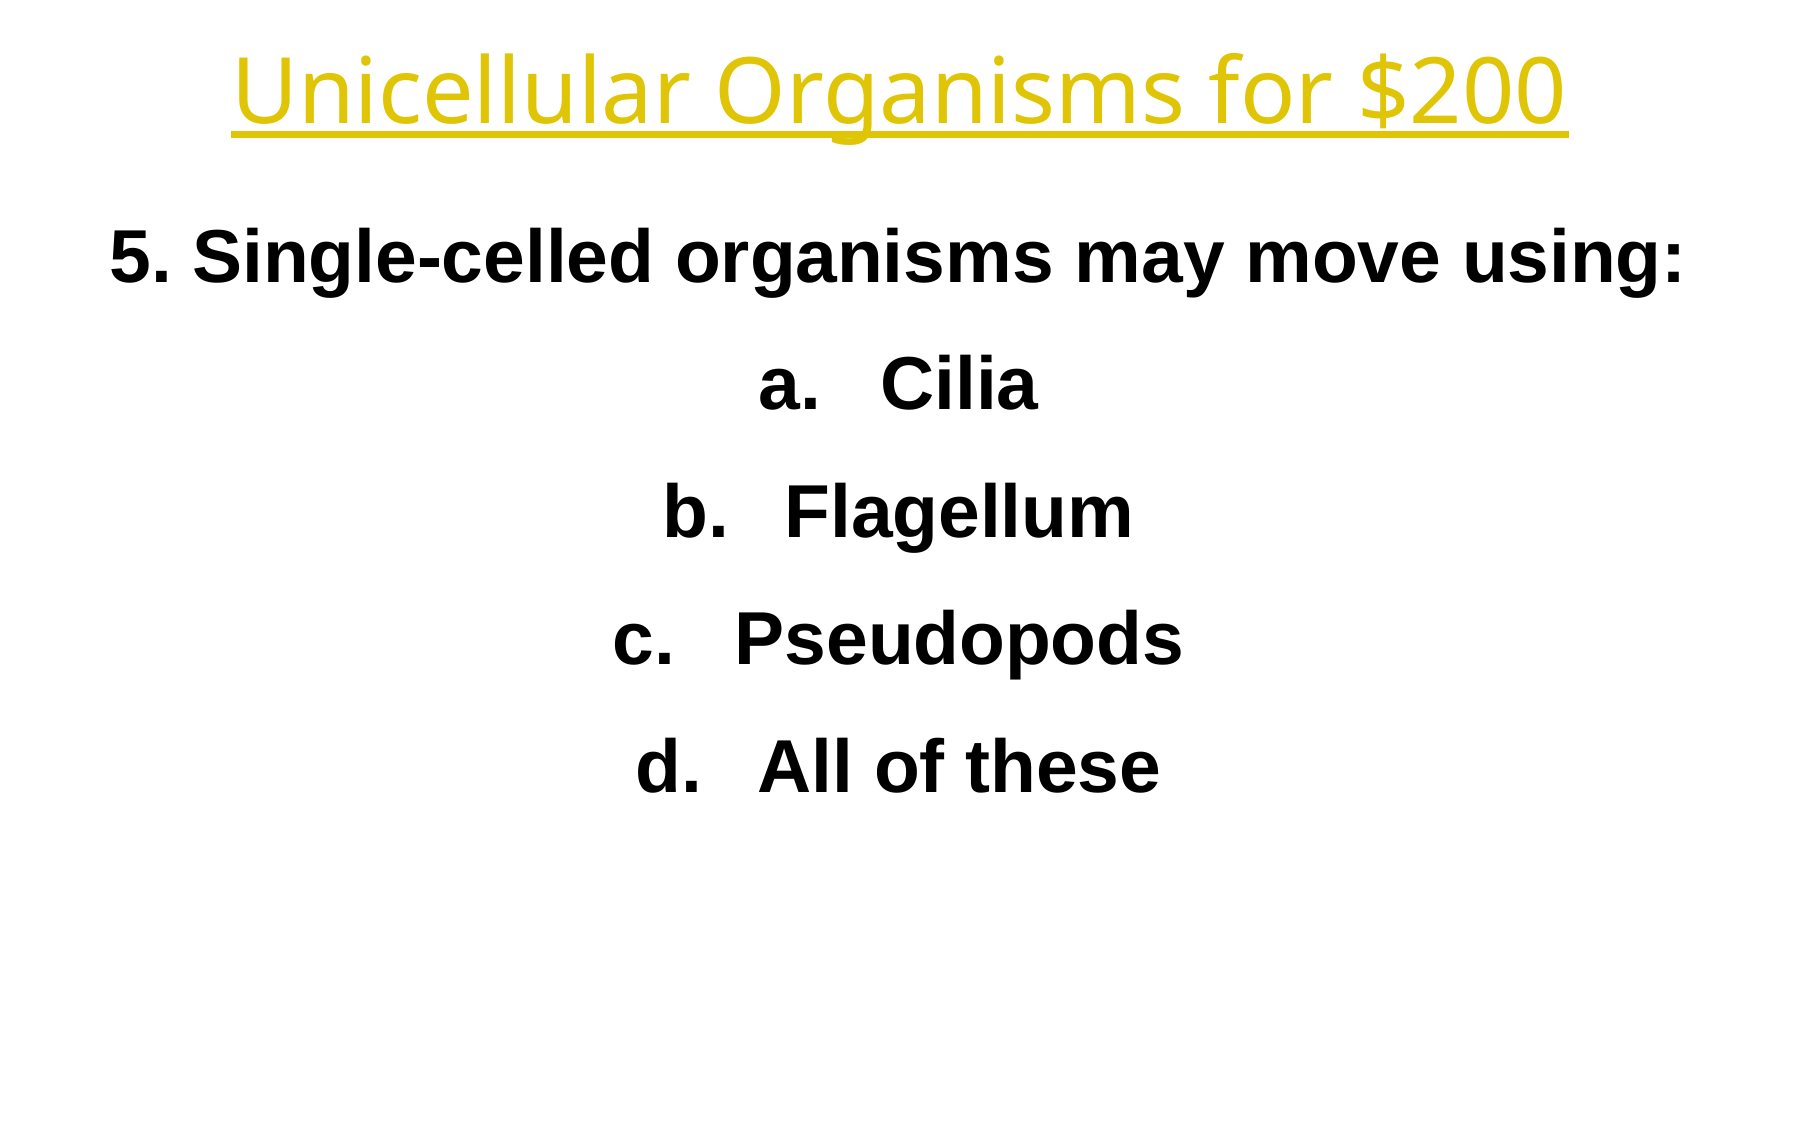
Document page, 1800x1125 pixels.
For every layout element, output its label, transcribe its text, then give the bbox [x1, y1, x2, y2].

text_box 5. Single-celled organisms may move using: Cilia Flagellum Pseudopods All of these [87, 199, 1710, 815]
text_box Unicellular Organisms for $200 [0, 24, 1800, 150]
